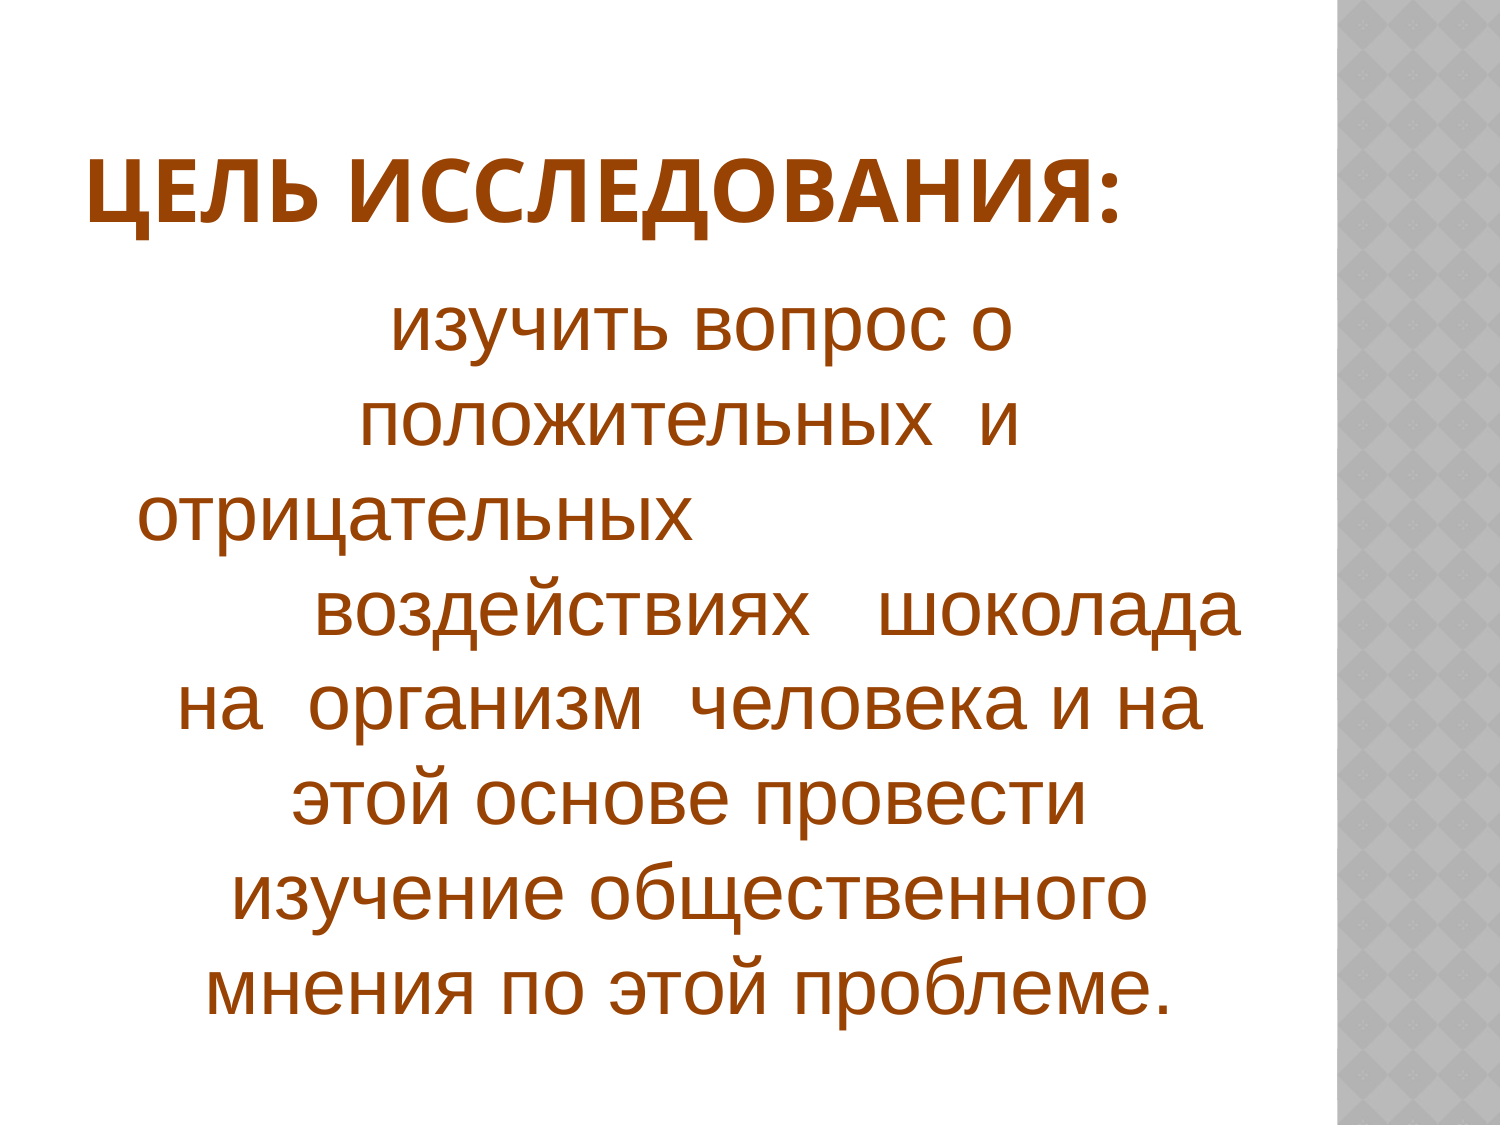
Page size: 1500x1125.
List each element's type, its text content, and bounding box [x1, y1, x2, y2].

title Цель исследования: [75, 52, 1263, 240]
list изучить вопрос о положительных и отрицательных воздействиях шоколада на организм человека и на этой основе провести изучение общественного мнения по этой проблеме. [75, 264, 1263, 1059]
